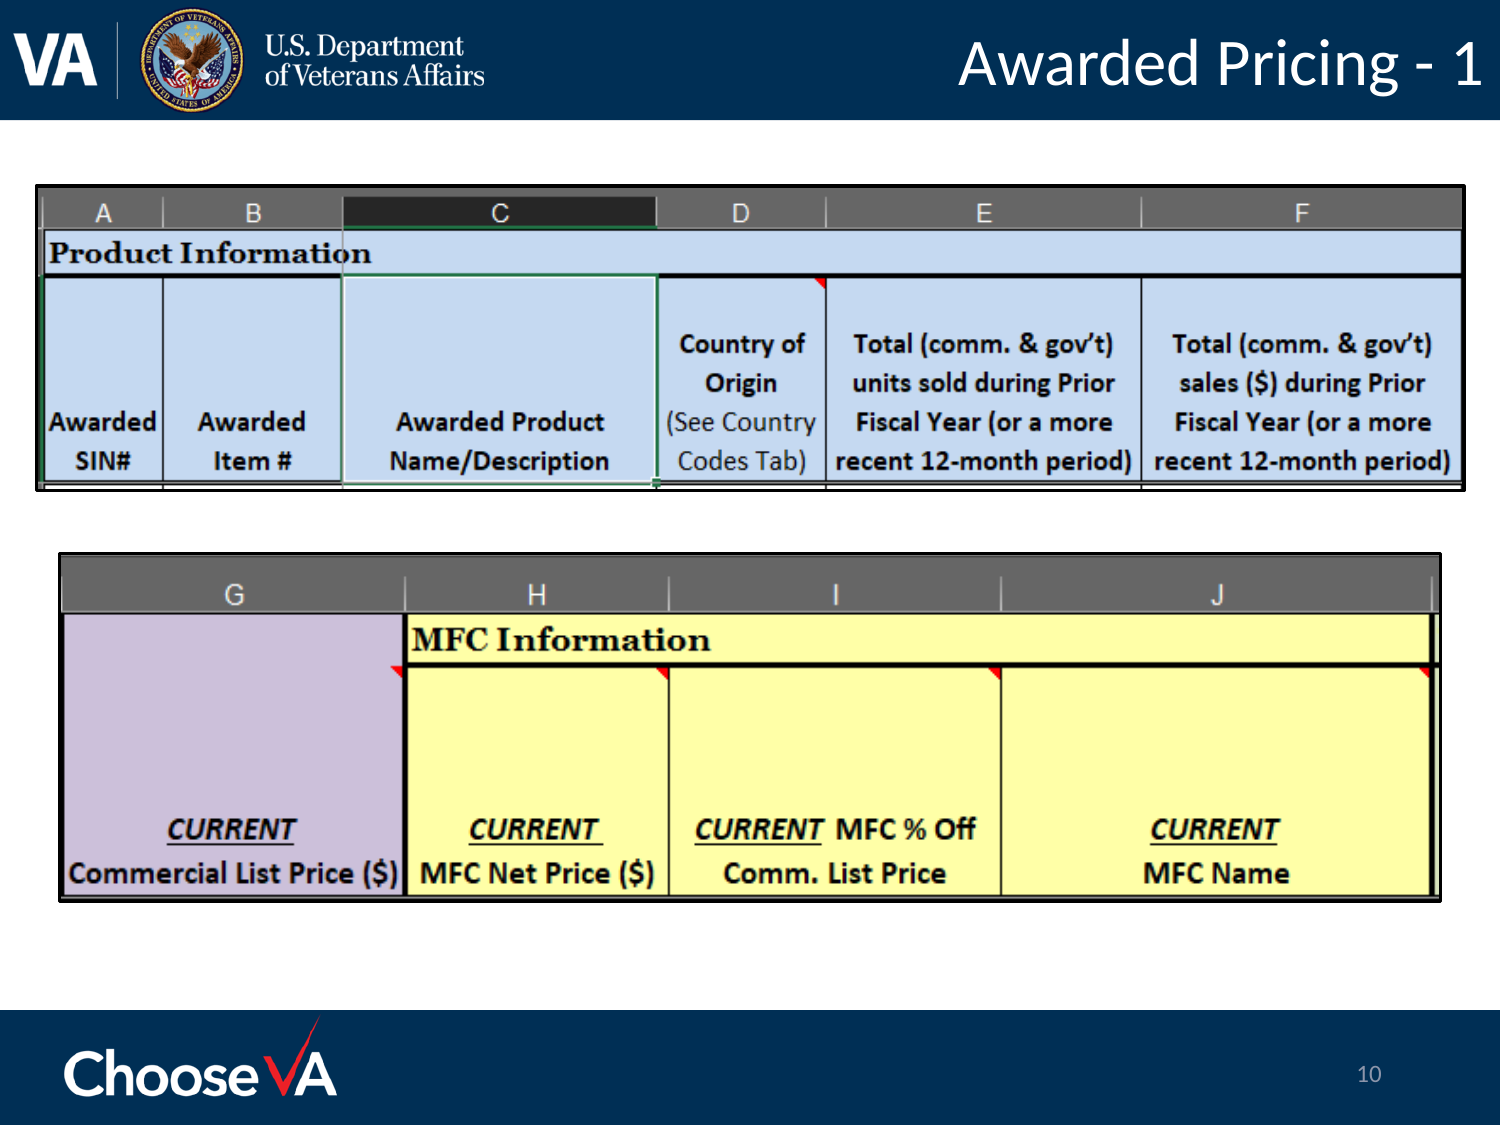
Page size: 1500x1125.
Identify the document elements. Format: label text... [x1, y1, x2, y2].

picture [13, 7, 387, 113]
picture [37, 187, 1463, 489]
picture [61, 554, 1439, 901]
picture [62, 1014, 337, 1111]
slide_number 10 [1059, 1042, 1397, 1103]
title Awarded Pricing - 1 [387, 6, 1500, 122]
